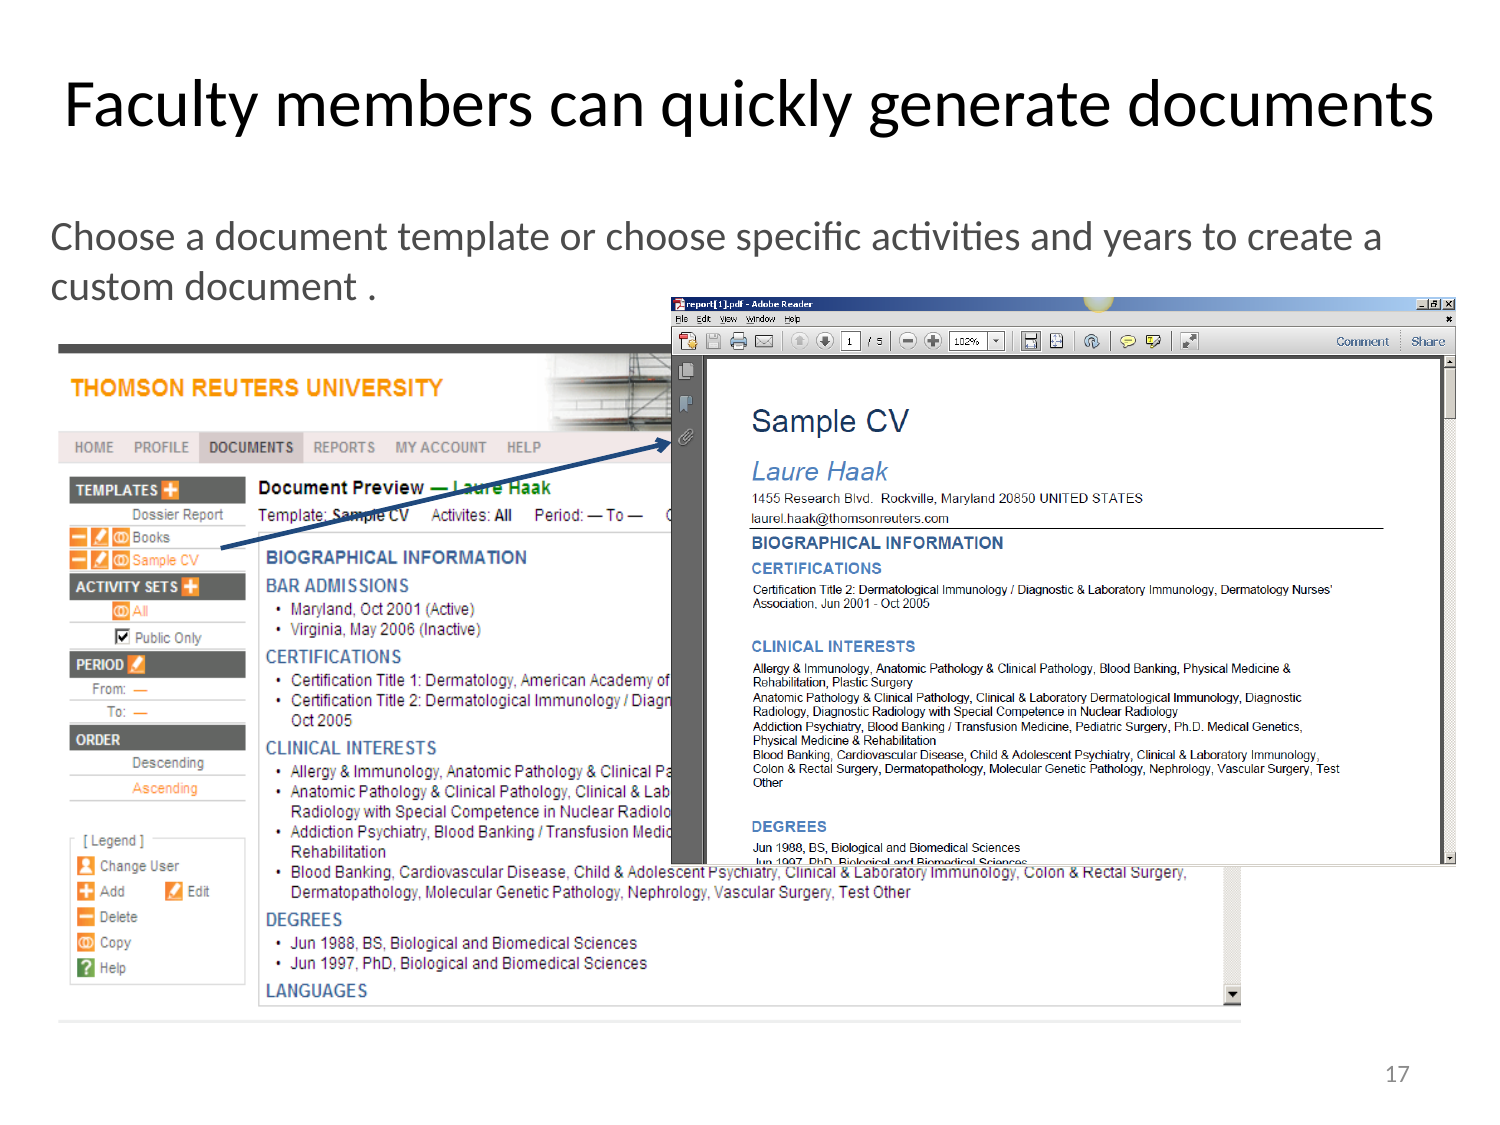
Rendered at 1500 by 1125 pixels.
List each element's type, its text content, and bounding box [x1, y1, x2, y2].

title Faculty members can quickly generate documents [0, 30, 1500, 168]
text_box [220, 442, 666, 549]
text_box Choose a document template or choose specific activities and years to create a custom document . [35, 201, 1411, 317]
slide_number 17 [1074, 1042, 1425, 1103]
picture [58, 297, 1456, 1023]
